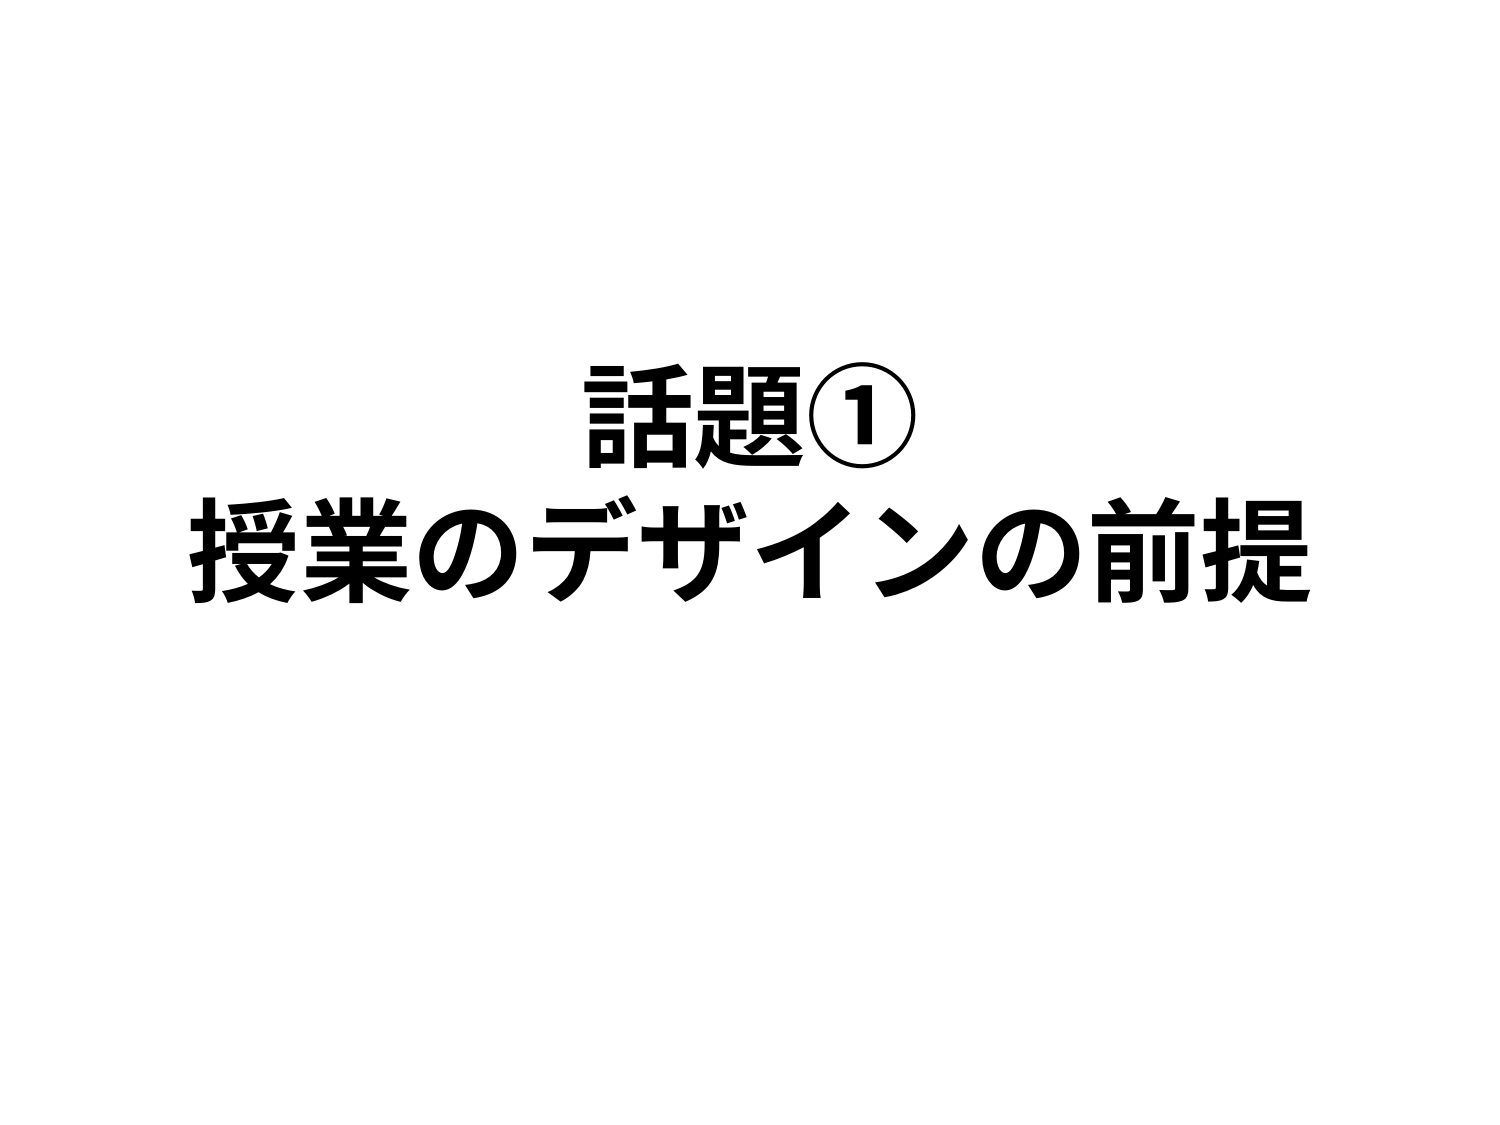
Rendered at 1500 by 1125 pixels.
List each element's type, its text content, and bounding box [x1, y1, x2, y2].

text_box 話題① 授業のデザインの前提 [53, 339, 1447, 624]
